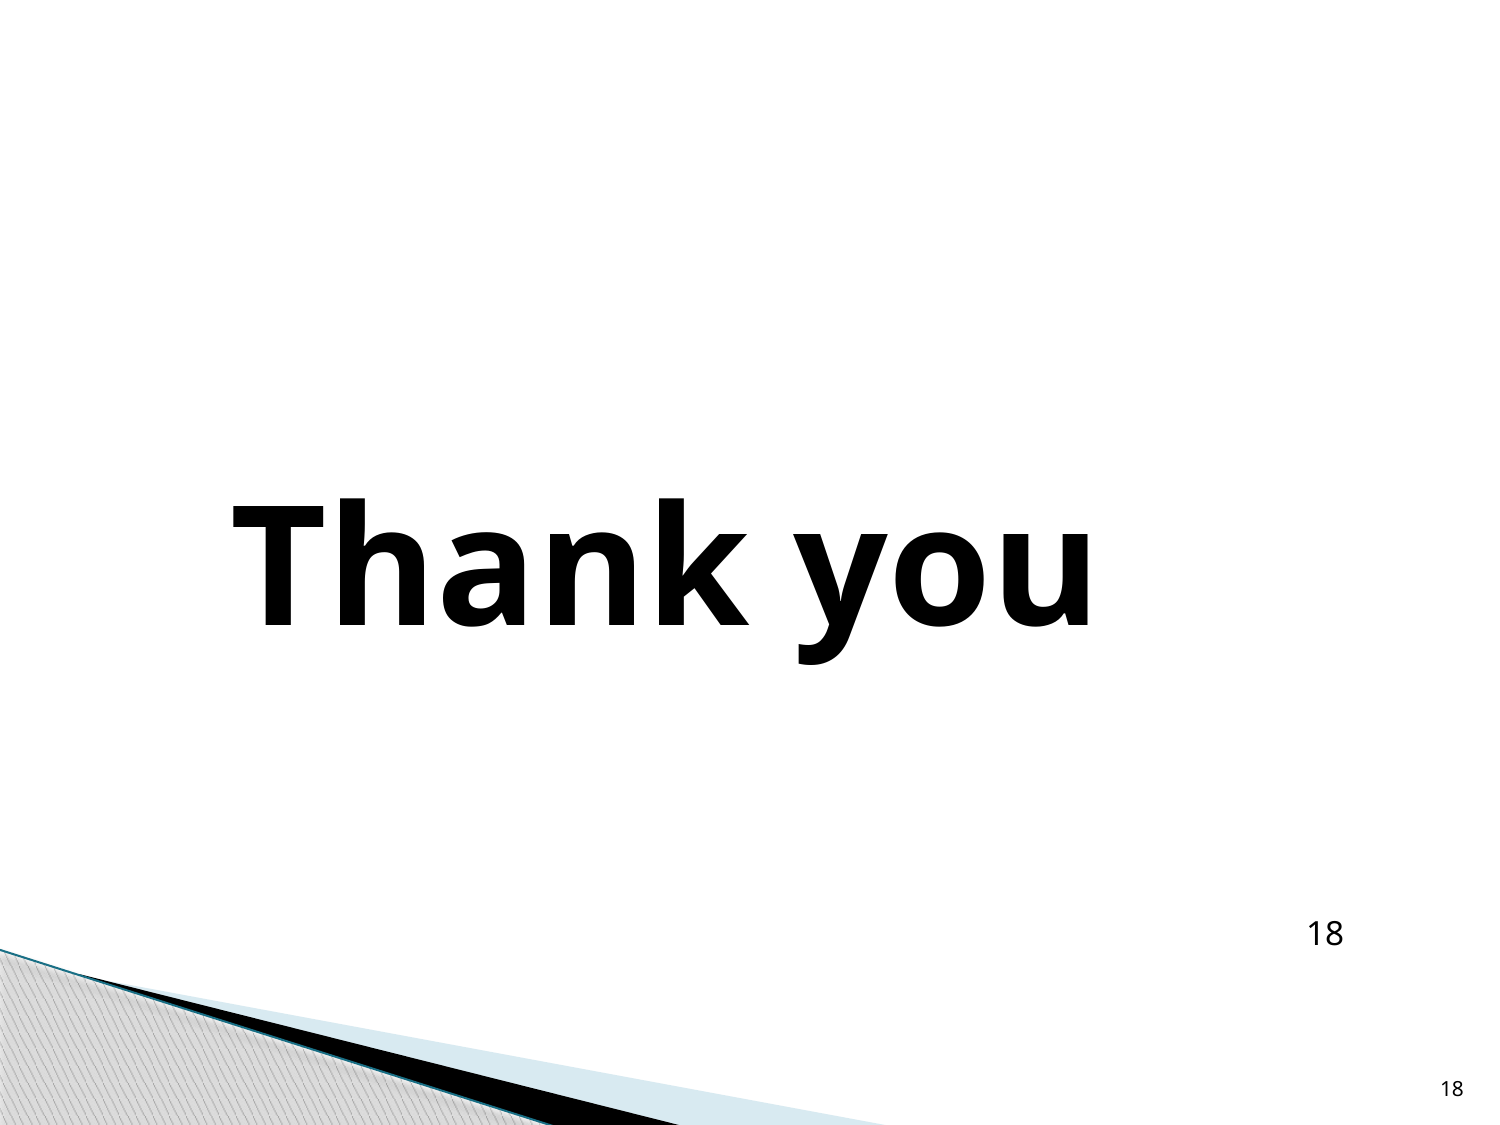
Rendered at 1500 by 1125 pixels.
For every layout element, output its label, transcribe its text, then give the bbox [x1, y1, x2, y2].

list Thank you 18 [75, 243, 1425, 986]
slide_number 18 [1418, 1051, 1479, 1112]
